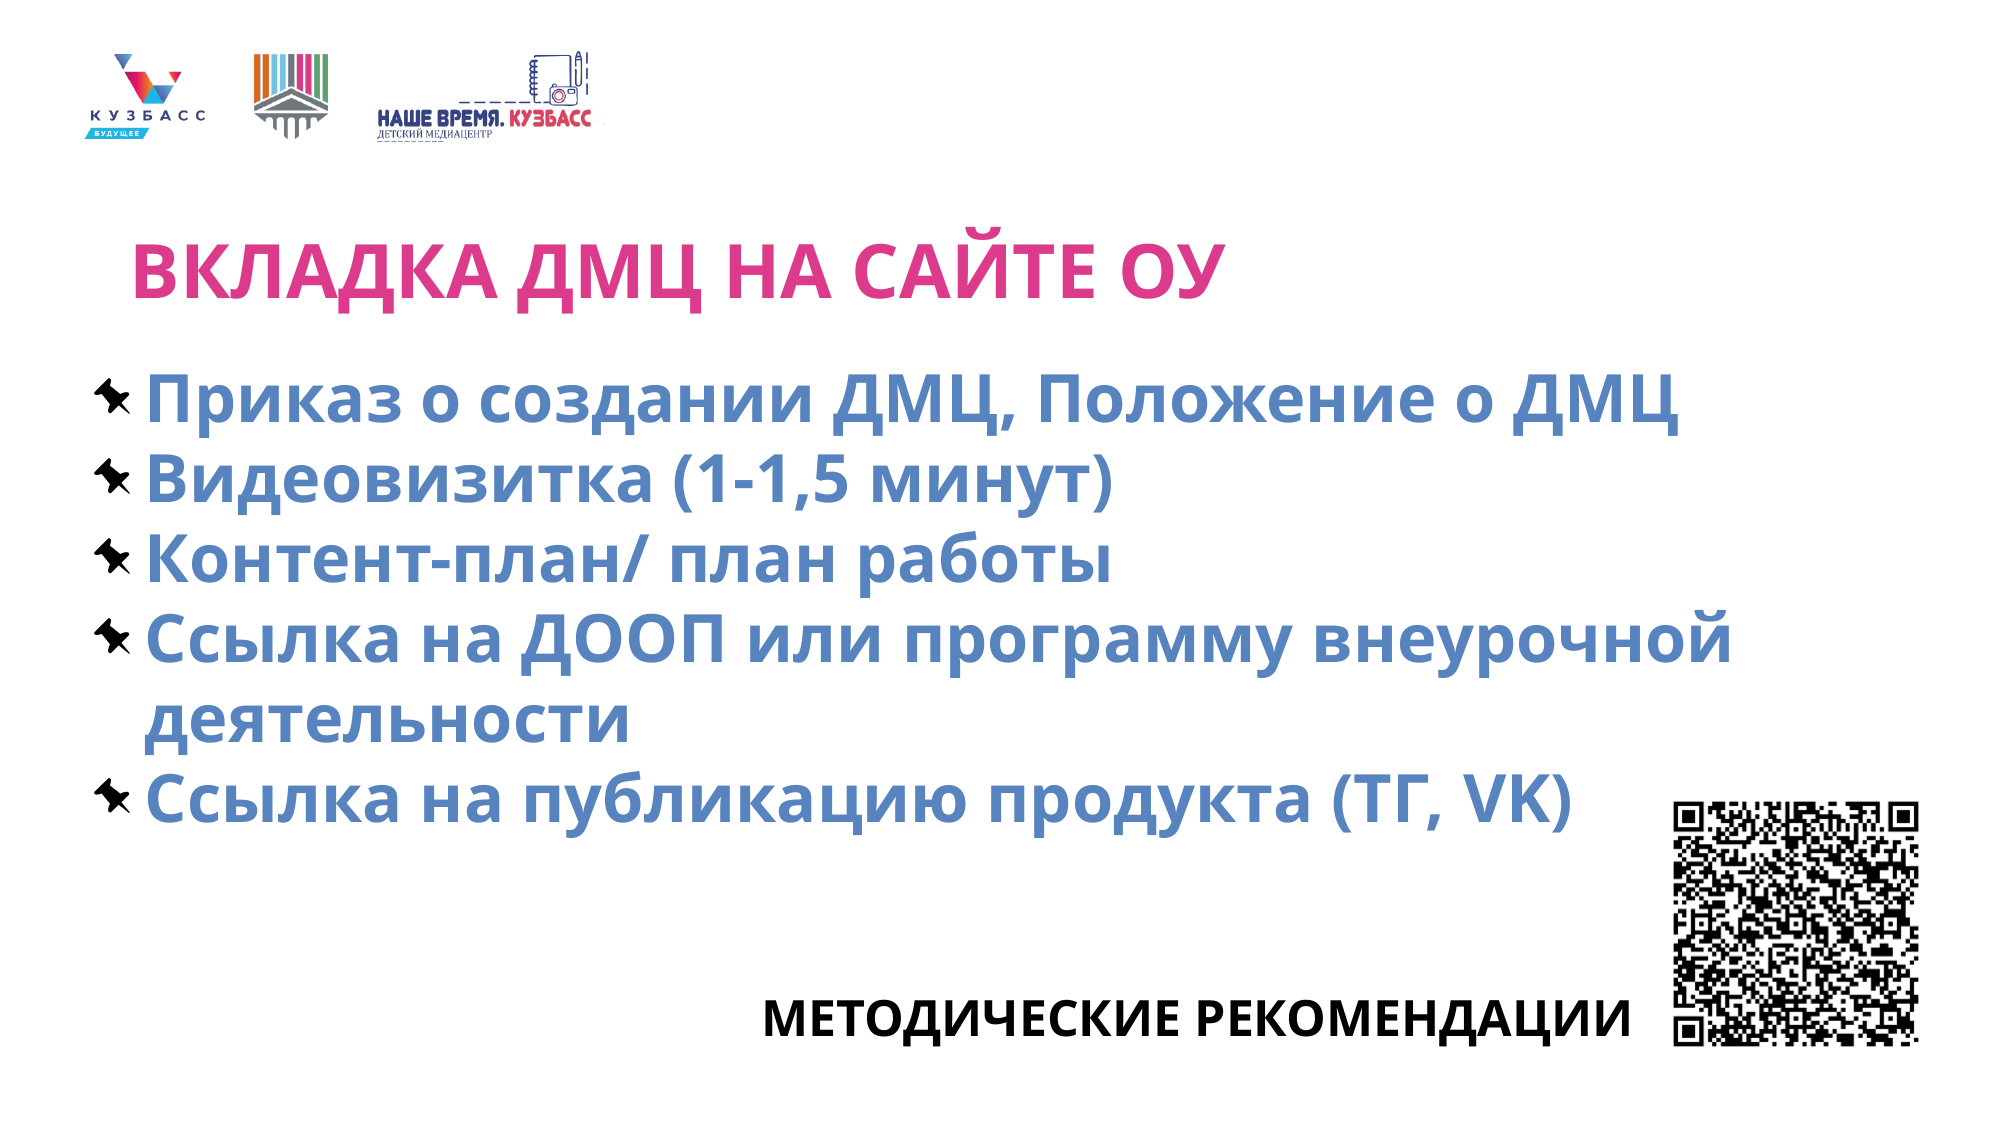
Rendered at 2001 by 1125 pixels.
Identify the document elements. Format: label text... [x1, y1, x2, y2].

picture [88, 372, 136, 420]
text_box МЕТОДИЧЕСКИЕ РЕКОМЕНДАЦИИ [746, 978, 1649, 1054]
text_box Приказ о создании ДМЦ, Положение о ДМЦ Видеовизитка (1-1,5 минут) Контент-план/ план работы Ссылка на ДООП или программу внеурочной деятельности Ссылка на публикацию продукта (ТГ, VK) [73, 348, 1901, 904]
picture [1665, 793, 1927, 1055]
picture [88, 452, 136, 500]
picture [88, 772, 136, 819]
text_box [84, 51, 606, 142]
picture [88, 532, 136, 580]
text_box ВКЛАДКА ДМЦ НА САЙТЕ ОУ [115, 215, 1288, 321]
picture [88, 612, 136, 660]
